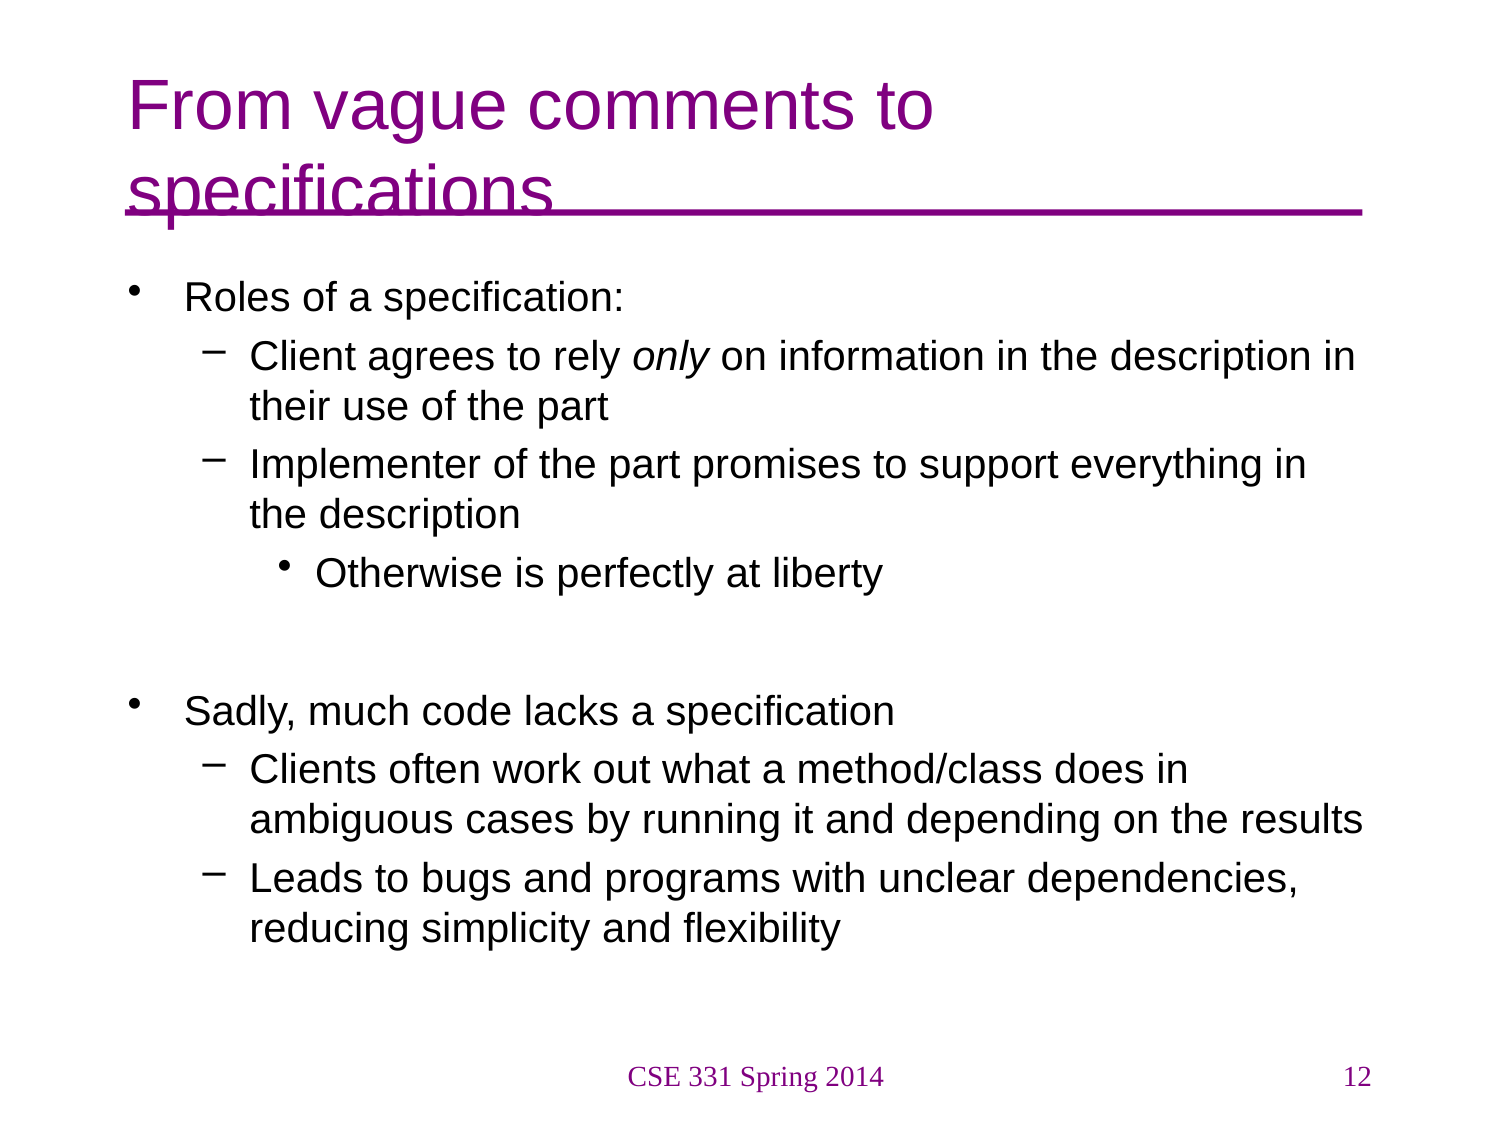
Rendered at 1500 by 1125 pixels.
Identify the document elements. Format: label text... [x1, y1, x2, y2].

title From vague comments to specifications [112, 50, 1388, 238]
list Roles of a specification: Client agrees to rely only on information in the description in their use of the part Implementer of the part promises to support everything in the description Otherwise is perfectly at liberty Sadly, much code lacks a specification Clients often work out what a method/class does in ambiguous cases by running it and depending on the results Leads to bugs and programs with unclear dependencies, reducing simplicity and flexibility [112, 262, 1388, 1000]
slide_number 12 [1074, 1049, 1388, 1125]
footer CSE 331 Spring 2014 [474, 1049, 1038, 1125]
